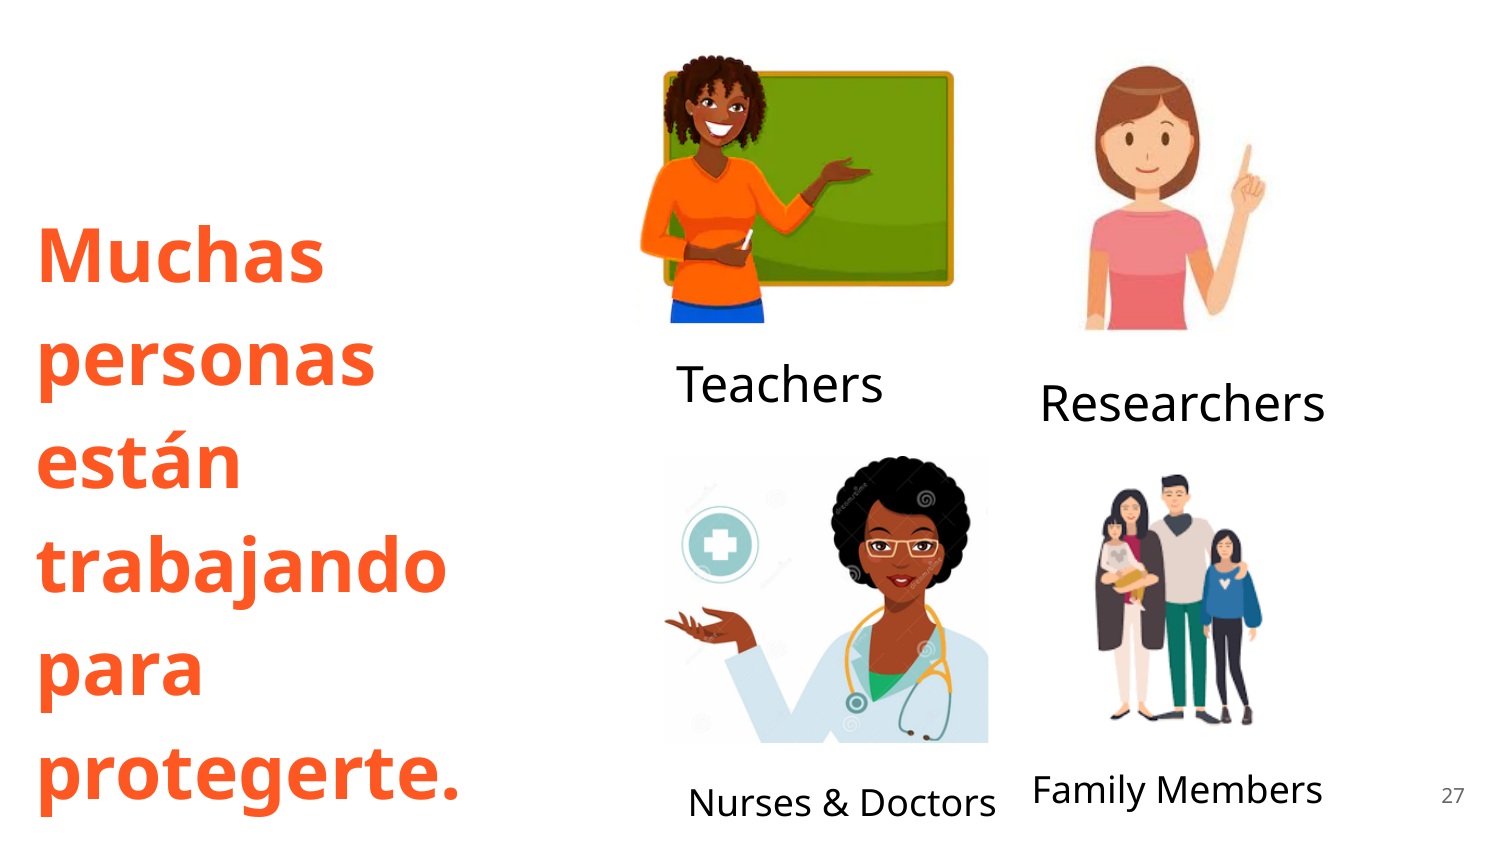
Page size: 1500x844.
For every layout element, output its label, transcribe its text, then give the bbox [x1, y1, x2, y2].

picture [1070, 456, 1281, 743]
list Muchas personas están trabajando para protegerte. [20, 178, 543, 763]
text_box Nurses & Doctors [620, 751, 1016, 835]
slide_number 27 [1407, 764, 1480, 830]
picture [1058, 38, 1294, 357]
text_box Researchers [1014, 356, 1405, 440]
picture [664, 456, 989, 743]
text_box Teachers [660, 337, 941, 412]
picture [634, 38, 967, 326]
text_box Family Members [1016, 751, 1407, 835]
